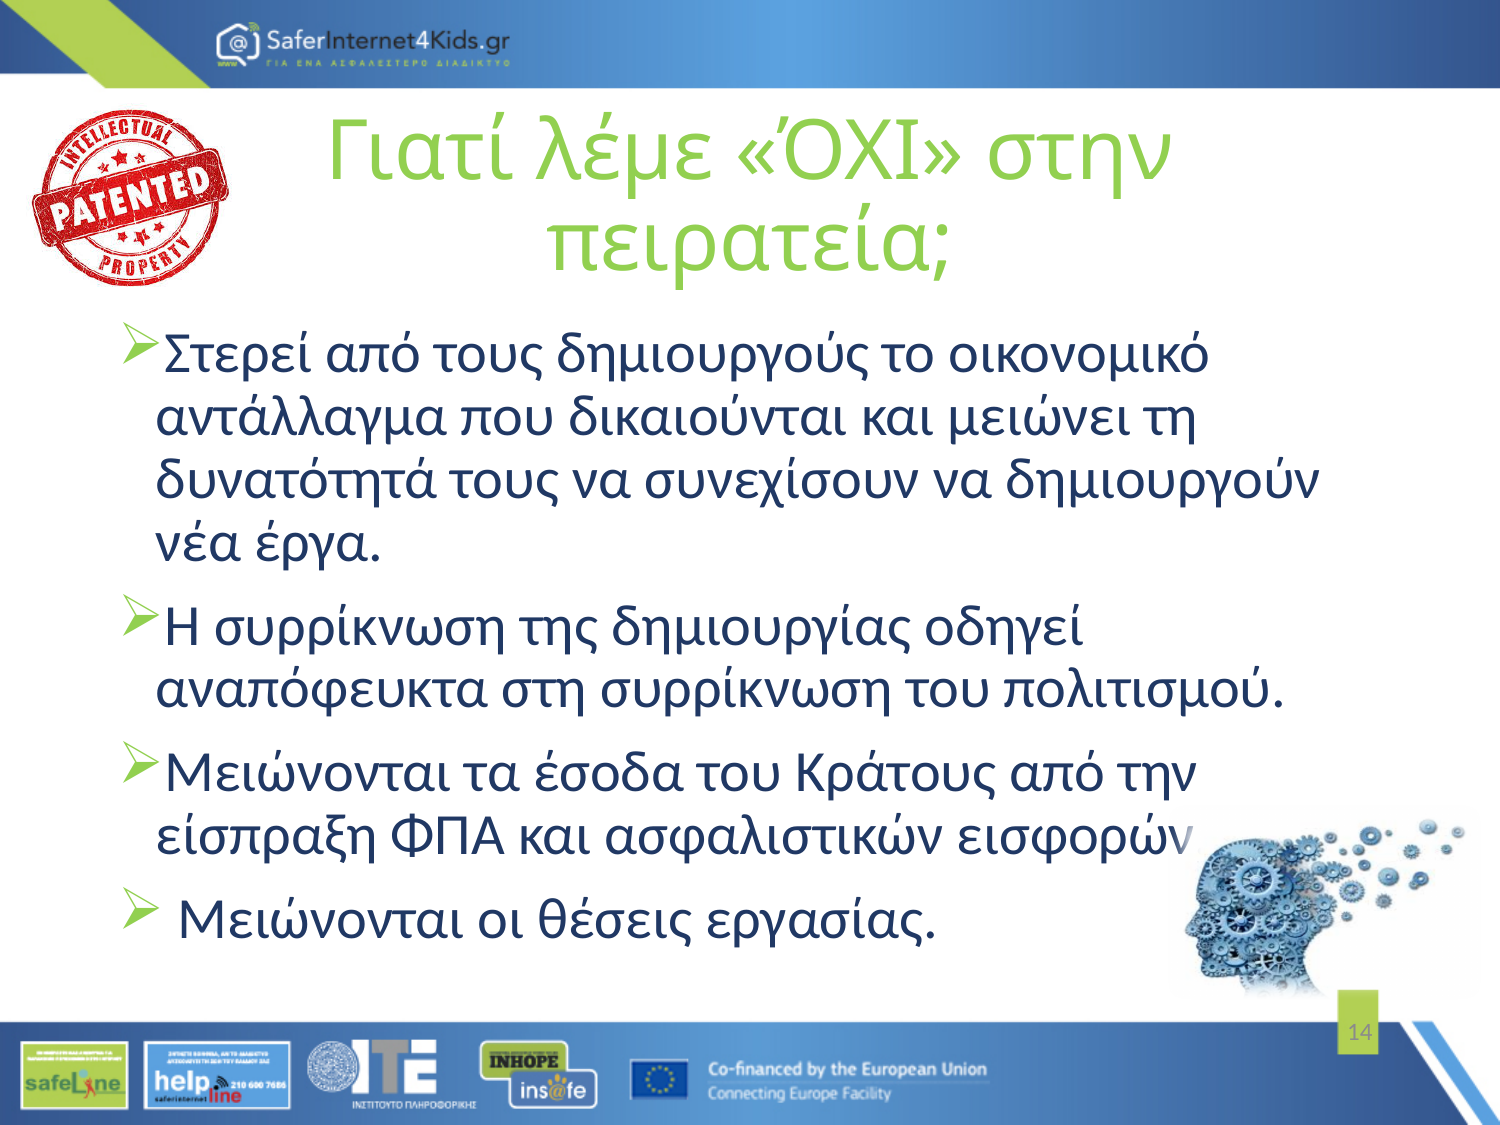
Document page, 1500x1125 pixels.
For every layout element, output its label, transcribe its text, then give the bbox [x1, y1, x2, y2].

slide_number 14 [1050, 1000, 1388, 1061]
picture [0, 0, 1500, 1125]
list Στερεί από τους δημιουργούς το οικονομικό αντάλλαγμα που δικαιούνται και μειώνει τη δυνατότητά τους να συνεχίσουν να δημιουργούν νέα έργα. Η συρρίκνωση της δημιουργίας οδηγεί αναπόφευκτα στη συρρίκνωση του πολιτισμού. Μειώνονται τα έσοδα του Κράτους από την είσπραξη ΦΠΑ και ασφαλιστικών εισφορών. Μειώνονται οι θέσεις εργασίας. [103, 315, 1397, 1016]
title Γιατί λέμε «ΌΧΙ» στην πειρατεία; [103, 95, 1397, 301]
